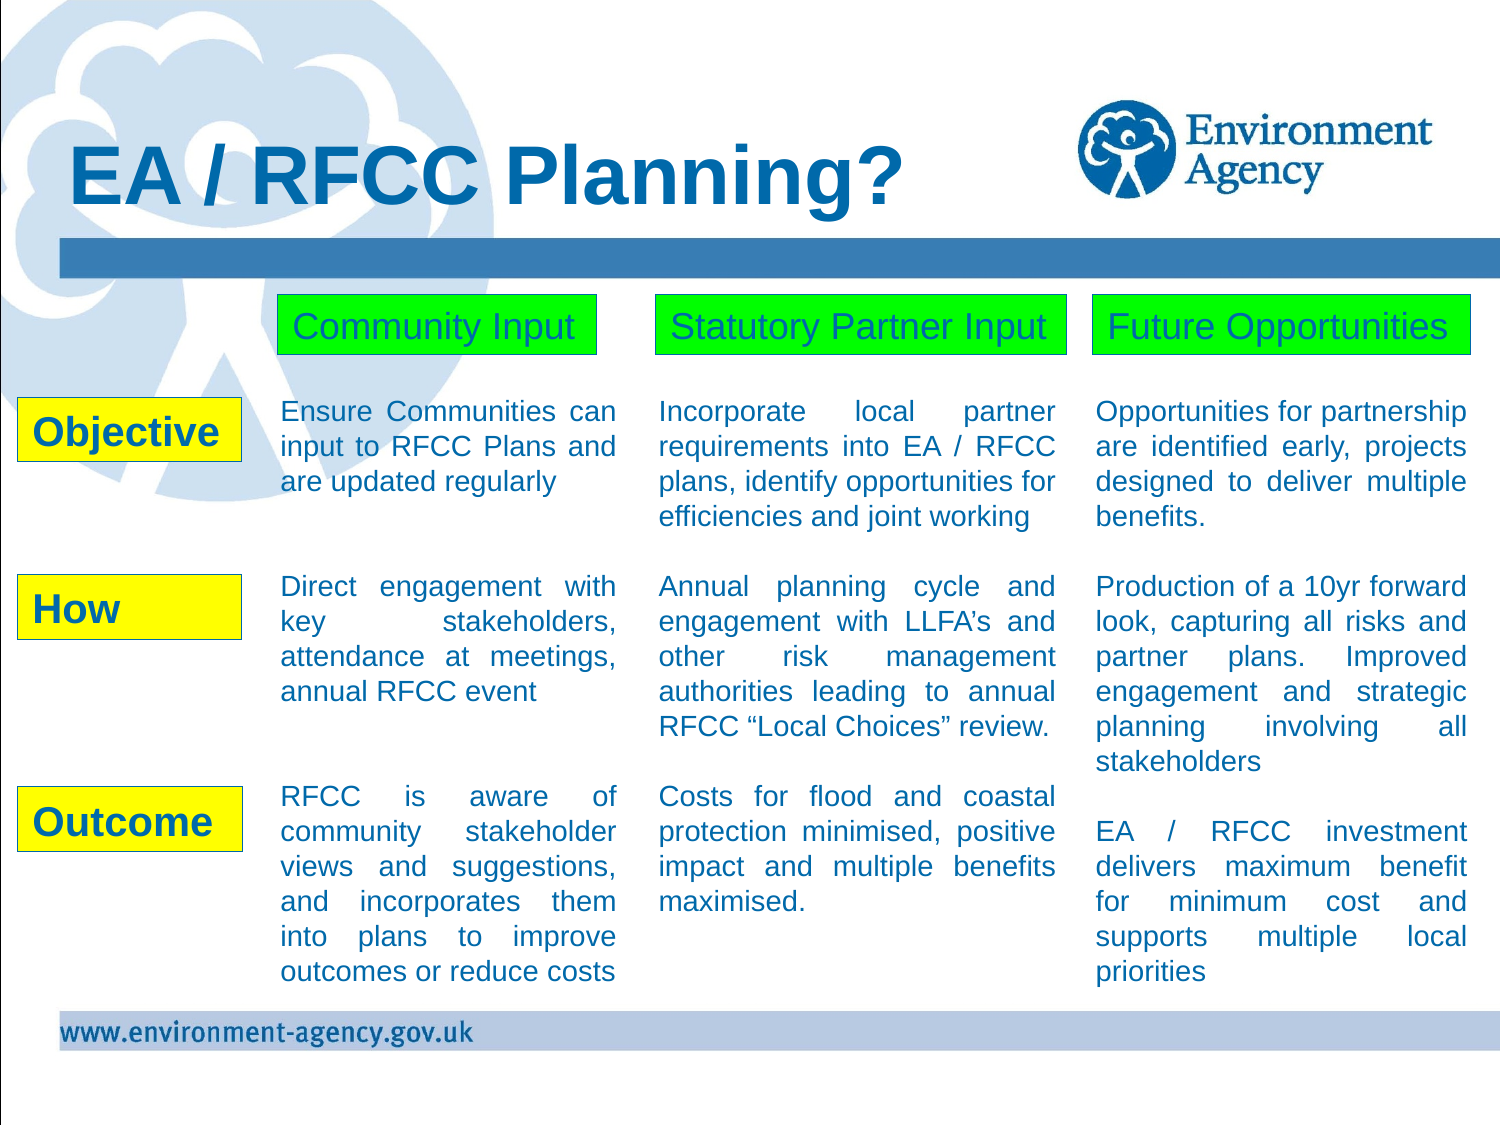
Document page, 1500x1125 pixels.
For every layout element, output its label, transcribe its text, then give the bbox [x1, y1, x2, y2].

text_box Outcome [17, 786, 243, 852]
title EA / RFCC Planning? [52, 113, 1404, 230]
text_box Ensure Communities can input to RFCC Plans and are updated regularly Direct engagement with key stakeholders, attendance at meetings, annual RFCC event RFCC is aware of community stakeholder views and suggestions, and incorporates them into plans to improve outcomes or reduce costs [265, 385, 632, 1030]
picture [0, 0, 1500, 1125]
text_box Objective [17, 397, 242, 462]
text_box How [17, 574, 242, 640]
text_box Future Opportunities [1092, 294, 1471, 355]
text_box Incorporate local partner requirements into EA / RFCC plans, identify opportunities for efficiencies and joint working Annual planning cycle and engagement with LLFA’s and other risk management authorities leading to annual RFCC “Local Choices” review. Costs for flood and coastal protection minimised, positive impact and multiple benefits maximised. [643, 385, 1072, 960]
text_box Statutory Partner Input [655, 294, 1067, 355]
text_box Community Input [277, 294, 597, 355]
text_box Opportunities for partnership are identified early, projects designed to deliver multiple benefits. Production of a 10yr forward look, capturing all risks and partner plans. Improved engagement and strategic planning involving all stakeholders EA / RFCC investment delivers maximum benefit for minimum cost and supports multiple local priorities [1080, 385, 1483, 1030]
